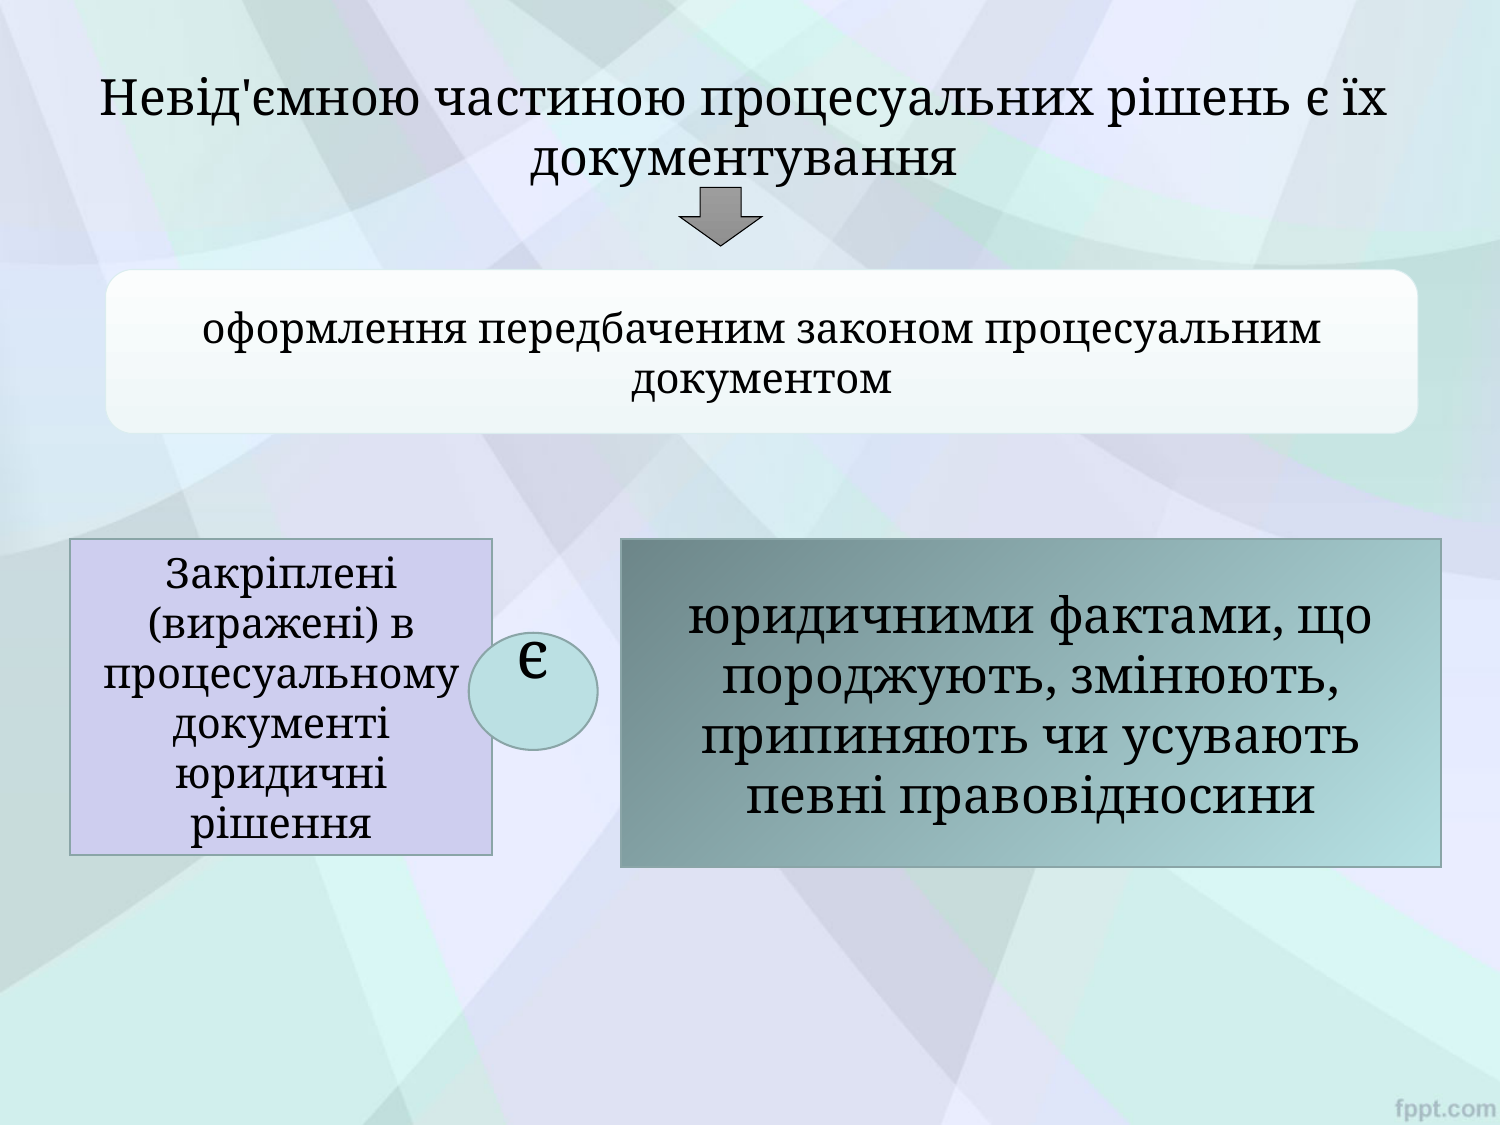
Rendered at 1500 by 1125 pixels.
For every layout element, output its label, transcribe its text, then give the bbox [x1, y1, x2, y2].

text_box [678, 186, 764, 247]
picture [0, 0, 1500, 1125]
text_box Невід'ємною частиною процесуальних рішень є їх документування [70, 58, 1418, 194]
text_box є [467, 631, 599, 751]
text_box юридичними фактами, що породжують, змінюють, припиняють чи усувають певні правовідносини [620, 538, 1442, 868]
text_box Закріплені (виражені) в процесуальному документі юридичні рішення [69, 538, 493, 856]
text_box оформлення передбаченим законом процесуальним документом [104, 268, 1419, 435]
